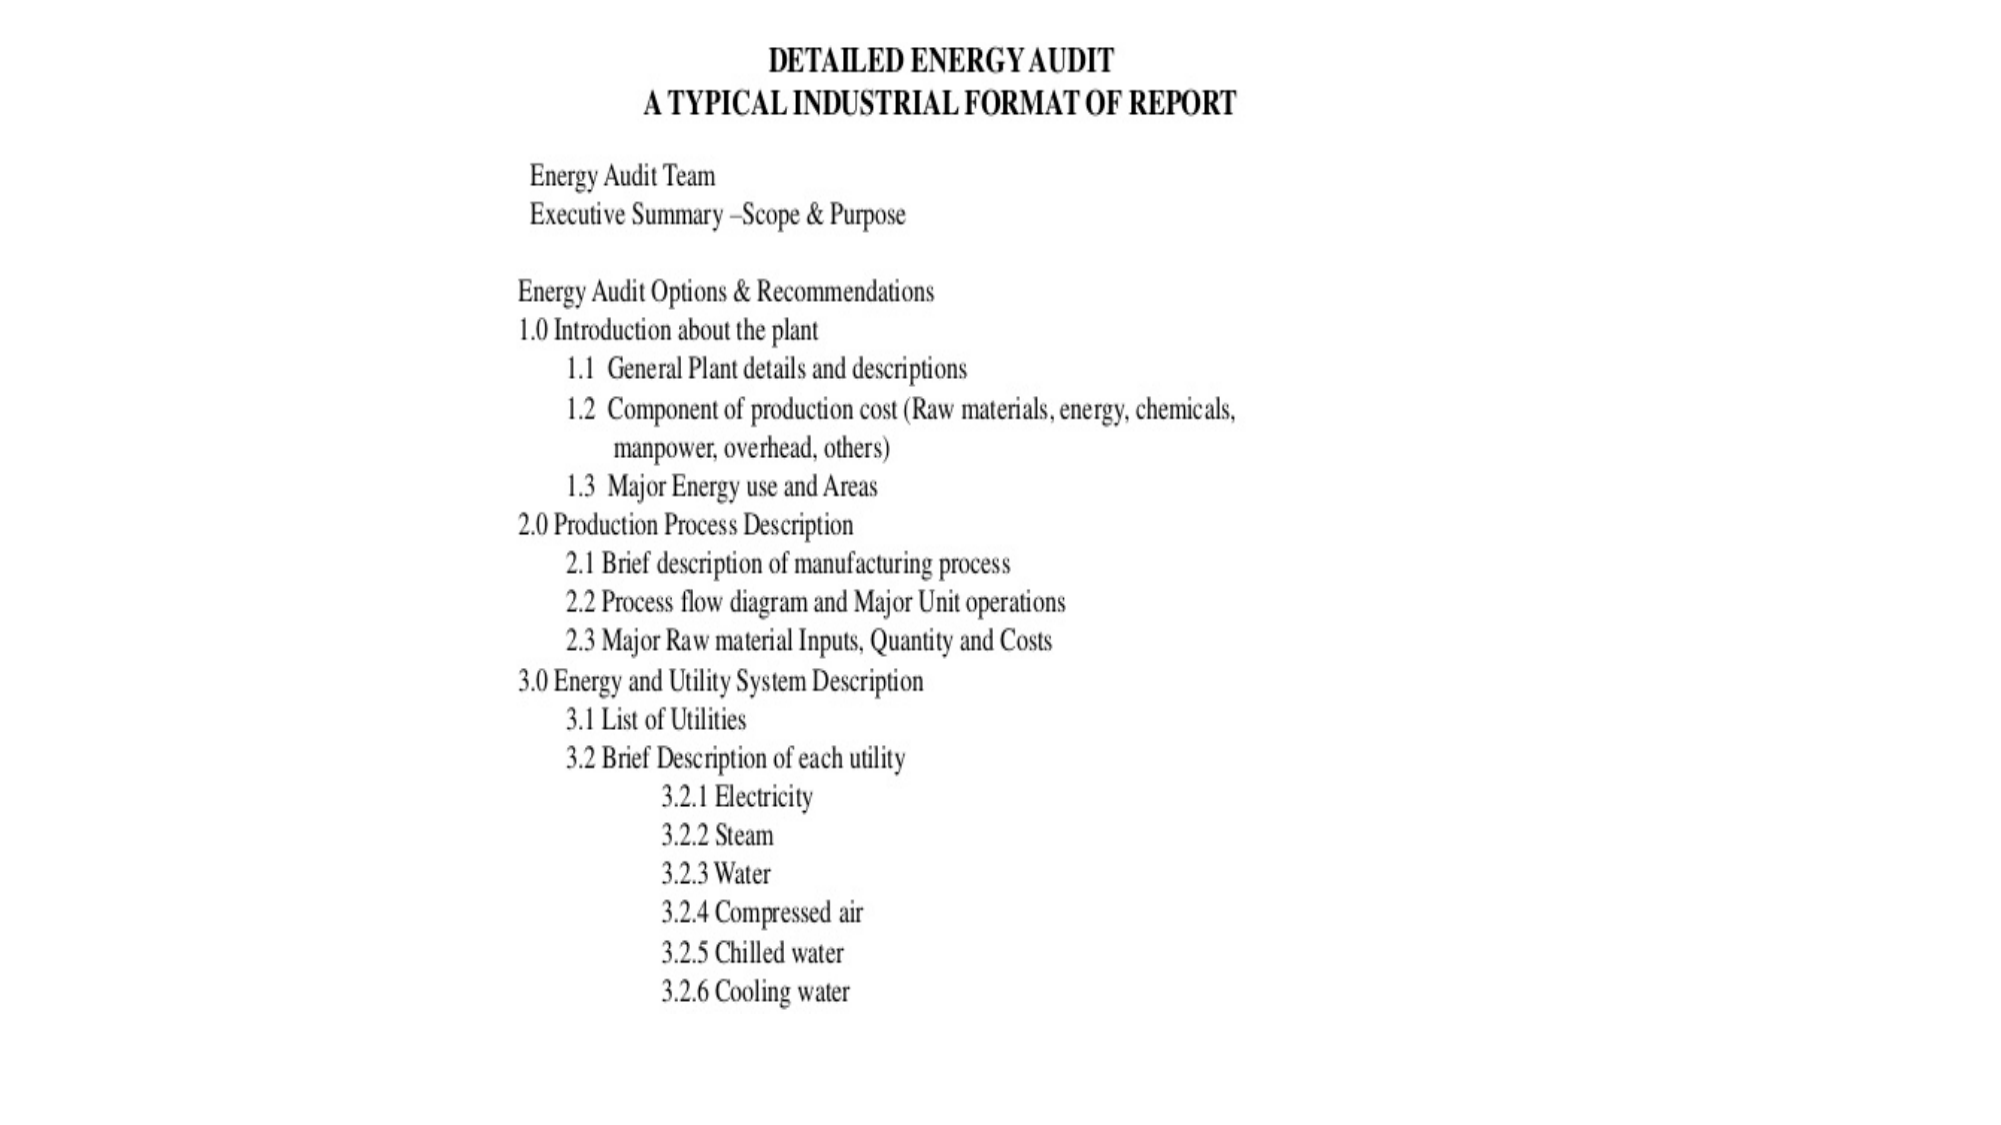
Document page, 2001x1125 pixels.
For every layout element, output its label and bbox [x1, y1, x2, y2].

list [493, 42, 1445, 1014]
